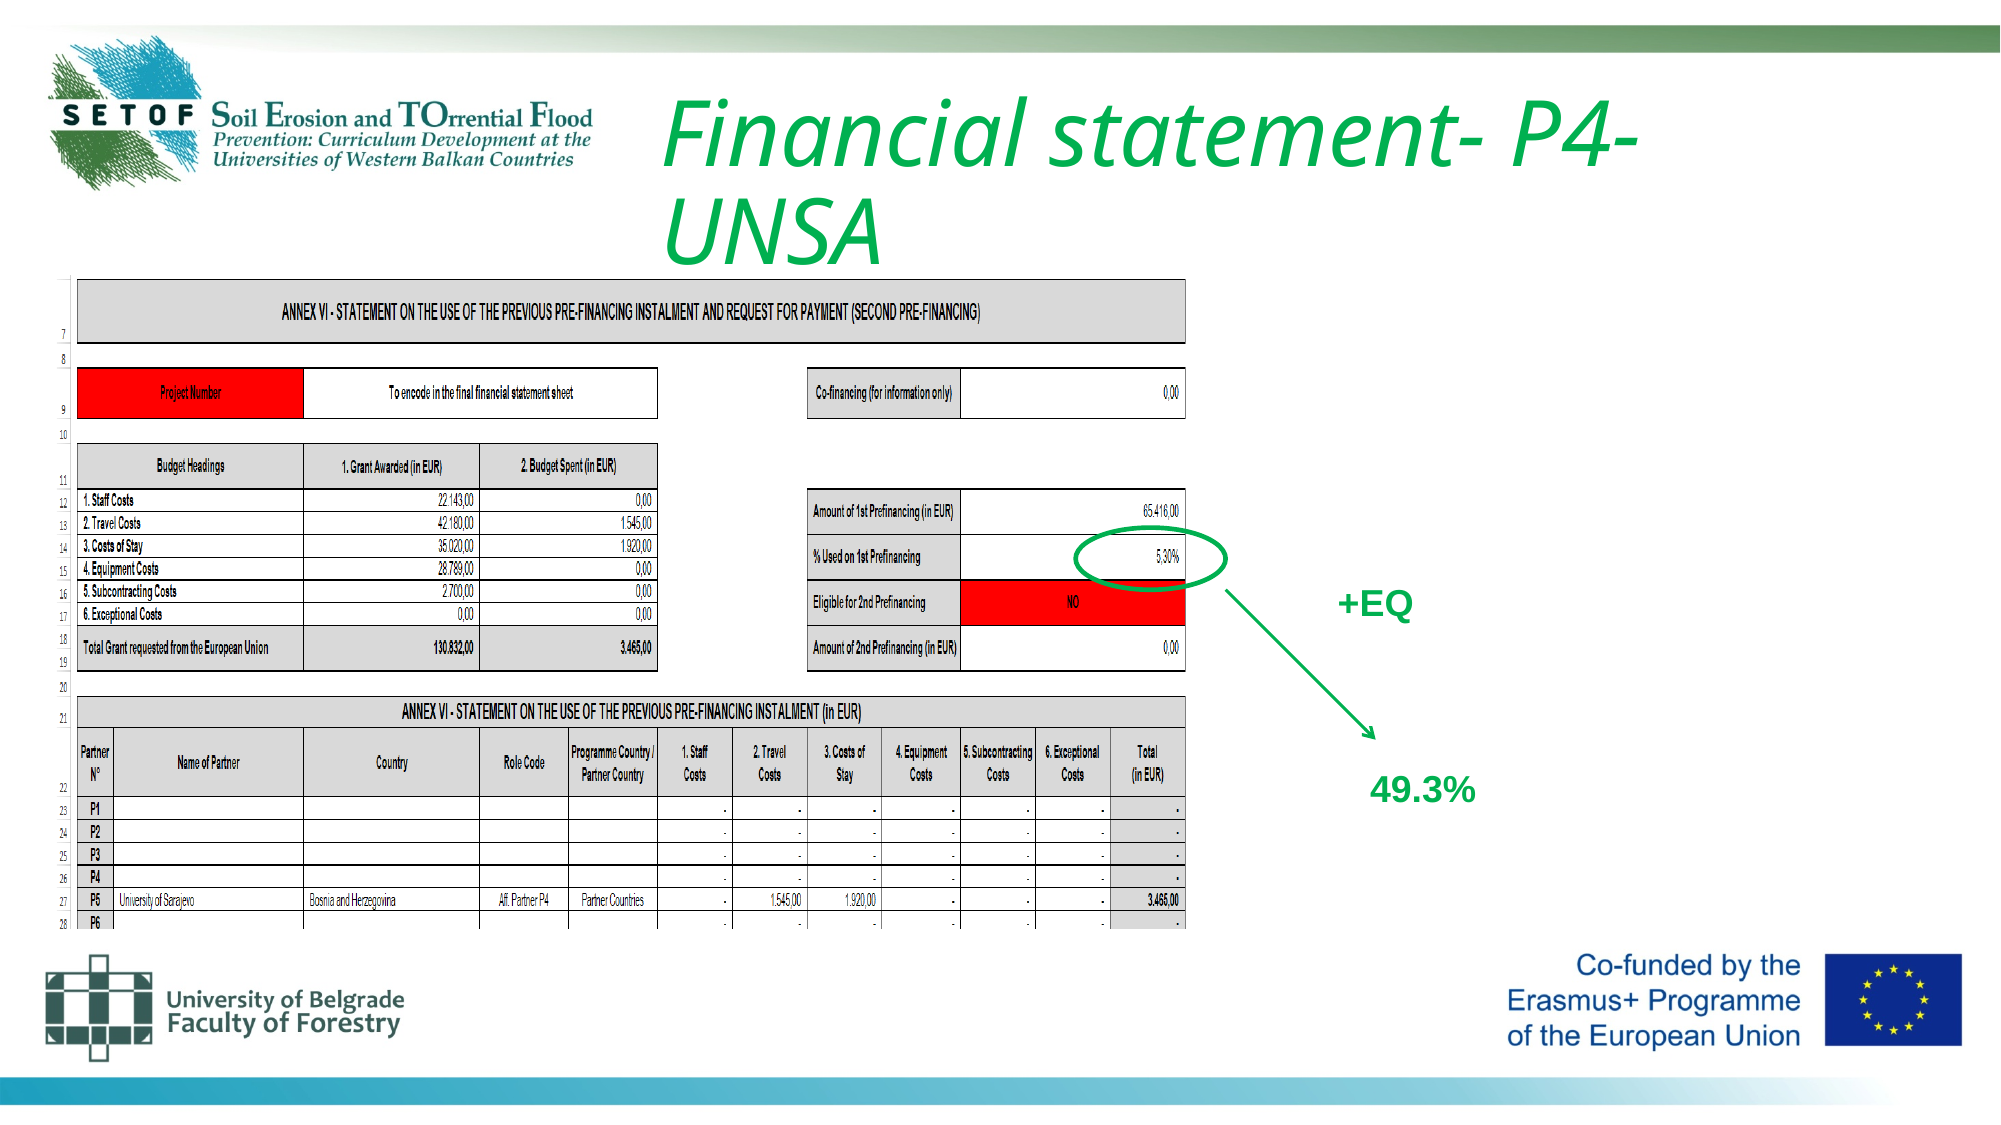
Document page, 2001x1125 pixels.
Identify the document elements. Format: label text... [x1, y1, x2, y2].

text_box +EQ [1322, 571, 1488, 632]
picture [0, 0, 2001, 1125]
title Financial statement- P4- UNSA [644, 76, 1890, 295]
text_box [1190, 531, 1227, 587]
text_box 49.3% [1355, 758, 1521, 818]
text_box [1225, 589, 1376, 740]
